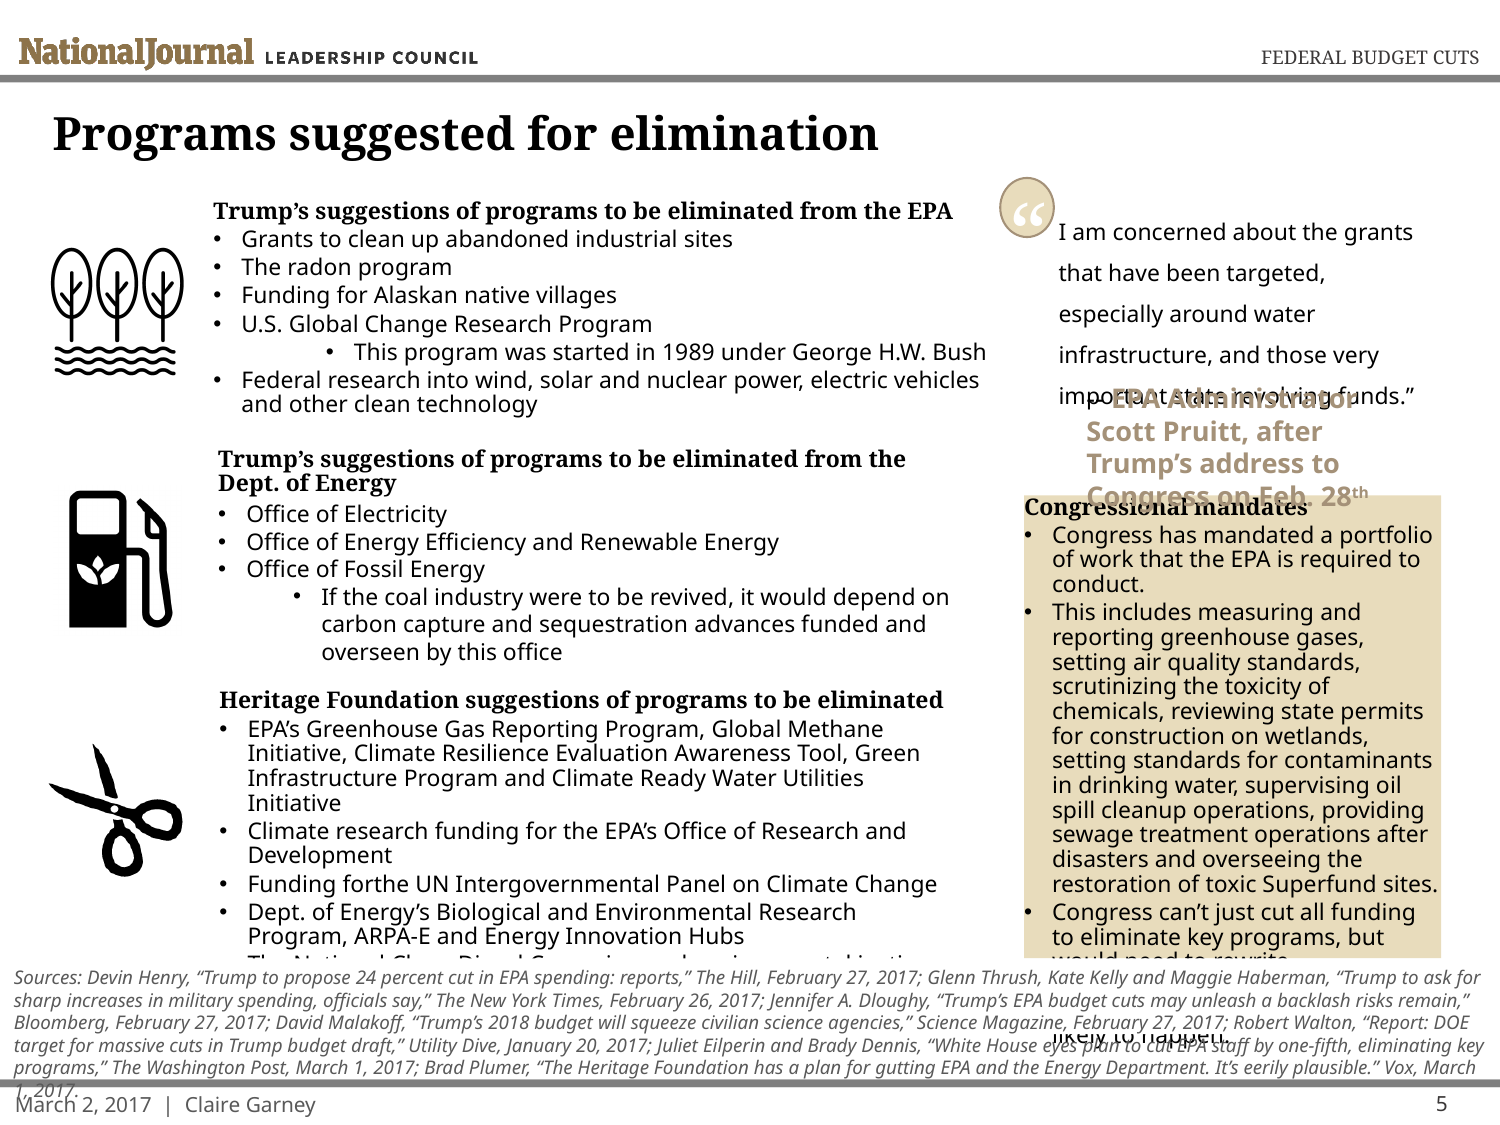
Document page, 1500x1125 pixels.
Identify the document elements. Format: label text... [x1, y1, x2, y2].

text_box FEDERAL BUDGET CUTS [1245, 38, 1495, 74]
text_box -- EPA Administrator Scott Pruitt, after Trump’s address to Congress on Feb. 28th [1071, 374, 1440, 520]
picture [19, 35, 585, 71]
picture [28, 733, 207, 884]
text_box March 2, 2017 | Claire Garney [0, 1086, 750, 1125]
text_box Heritage Foundation suggestions of programs to be eliminated EPA’s Greenhouse Gas Reporting Program, Global Methane Initiative, Climate Resilience Evaluation Awareness Tool, Green Infrastructure Program and Climate Ready Water Utilities Initiative Climate research funding for the EPA’s Office of Research and Development Funding forthe UN Intergovernmental Panel on Climate Change Dept. of Energy’s Biological and Environmental Research Program, ARPA-E and Energy Innovation Hubs The National Clean Diesel Campaign and environmental justice programs [204, 681, 973, 958]
text_box [1037, 178, 1055, 236]
text_box “ [994, 171, 1037, 287]
title Programs suggested for elimination [37, 103, 1463, 185]
picture [30, 235, 205, 386]
text_box [0, 74, 1500, 83]
picture [53, 485, 182, 636]
slide_number 4 [1374, 1084, 1463, 1125]
text_box Congressional mandates Congress has mandated a portfolio of work that the EPA is required to conduct. This includes measuring and reporting greenhouse gases, setting air quality standards, scrutinizing the toxicity of chemicals, reviewing state permits for construction on wetlands, setting standards for contaminants in drinking water, supervising oil spill cleanup operations, providing sewage treatment operations after disasters and overseeing the restoration of toxic Superfund sites. Congress can’t just cut all funding to eliminate key programs, but would need to rewrite environmental statues, which would be more difficult and less likely to happen. [1024, 495, 1442, 958]
text_box I am concerned about the grants that have been targeted, especially around water infrastructure, and those very important state revolving funds.” [1043, 196, 1431, 417]
text_box Sources: Devin Henry, “Trump to propose 24 percent cut in EPA spending: reports,” The Hill, February 27, 2017; Glenn Thrush, Kate Kelly and Maggie Haberman, “Trump to ask for sharp increases in military spending, officials say,” The New York Times, February 26, 2017; Jennifer A. Dloughy, “Trump’s EPA budget cuts may unleash a backlash risks remain,” Bloomberg, February 27, 2017; David Malakoff, “Trump’s 2018 budget will squeeze civilian science agencies,” Science Magazine, February 27, 2017; Robert Walton, “Report: DOE target for massive cuts in Trump budget draft,” Utility Dive, January 20, 2017; Juliet Eilperin and Brady Dennis, “White House eyes plan to cut EPA staff by one-fifth, eliminating key programs,” The Washington Post, March 1, 2017; Brad Plumer, “The Heritage Foundation has a plan for gutting EPA and the Energy Department. It’s eerily plausible.” Vox, March 1, 2017. [0, 958, 1500, 1035]
text_box Trump’s suggestions of programs to be eliminated from the EPA Grants to clean up abandoned industrial sites The radon program Funding for Alaskan native villages U.S. Global Change Research Program This program was started in 1989 under George H.W. Bush Federal research into wind, solar and nuclear power, electric vehicles and other clean technology [213, 199, 990, 418]
text_box Trump’s suggestions of programs to be eliminated from the Dept. of Energy Office of Electricity Office of Energy Efficiency and Renewable Energy Office of Fossil Energy If the coal industry were to be revived, it would depend on carbon capture and sequestration advances funded and overseen by this office [203, 439, 990, 673]
